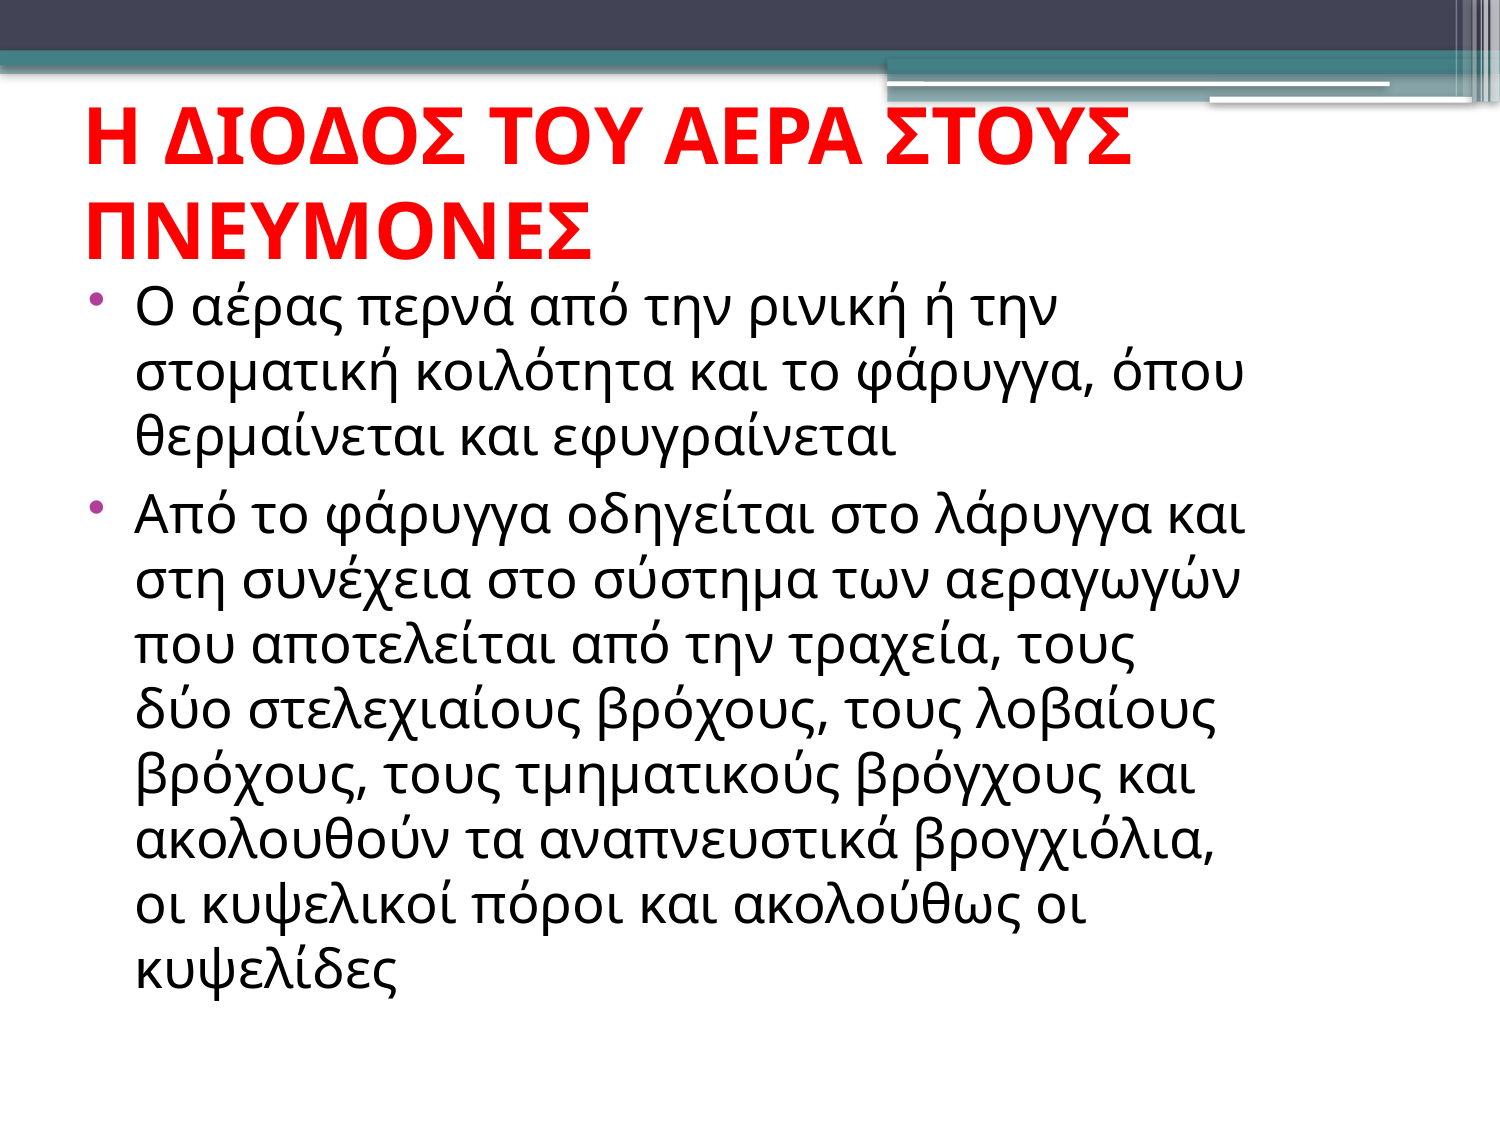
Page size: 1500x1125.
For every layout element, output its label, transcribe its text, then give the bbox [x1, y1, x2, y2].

text_box Η διοδοσ του αερα στουΣ ΠΝΕΥΜΟΝΕΣ [75, 75, 1263, 264]
text_box Ο αέρας περνά από την ρινική ή την στοματική κοιλότητα και το φάρυγγα, όπου θερμαίνεται και εφυγραίνεται Από το φάρυγγα οδηγείται στο λάρυγγα και στη συνέχεια στο σύστημα των αεραγωγών που αποτελείται από την τραχεία, τους δύο στελεχιαίους βρόχους, τους λοβαίους βρόχους, τους τμηματικούς βρόγχους και ακολουθούν τα αναπνευστικά βρογχιόλια, οι κυψελικοί πόροι και ακολούθως οι κυψελίδες [75, 264, 1263, 1059]
